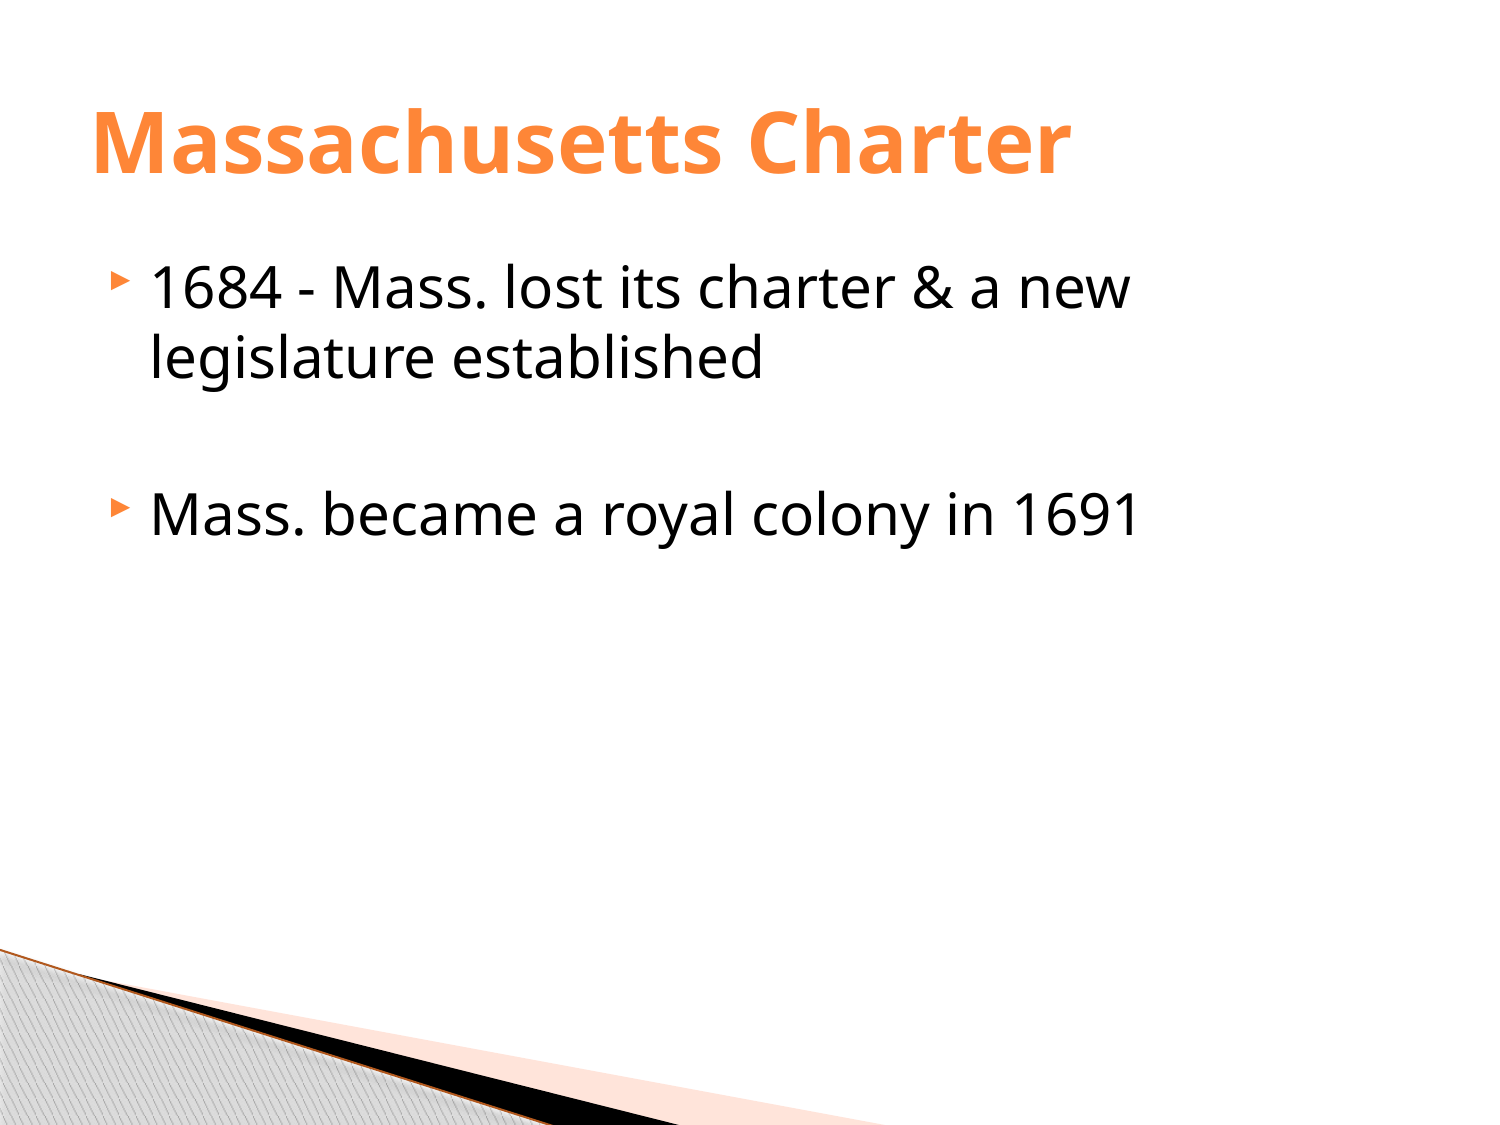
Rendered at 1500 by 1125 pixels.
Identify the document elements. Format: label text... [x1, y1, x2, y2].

title Massachusetts Charter [75, 45, 1425, 233]
list 1684 - Mass. lost its charter & a new legislature established Mass. became a royal colony in 1691 [75, 243, 1425, 986]
